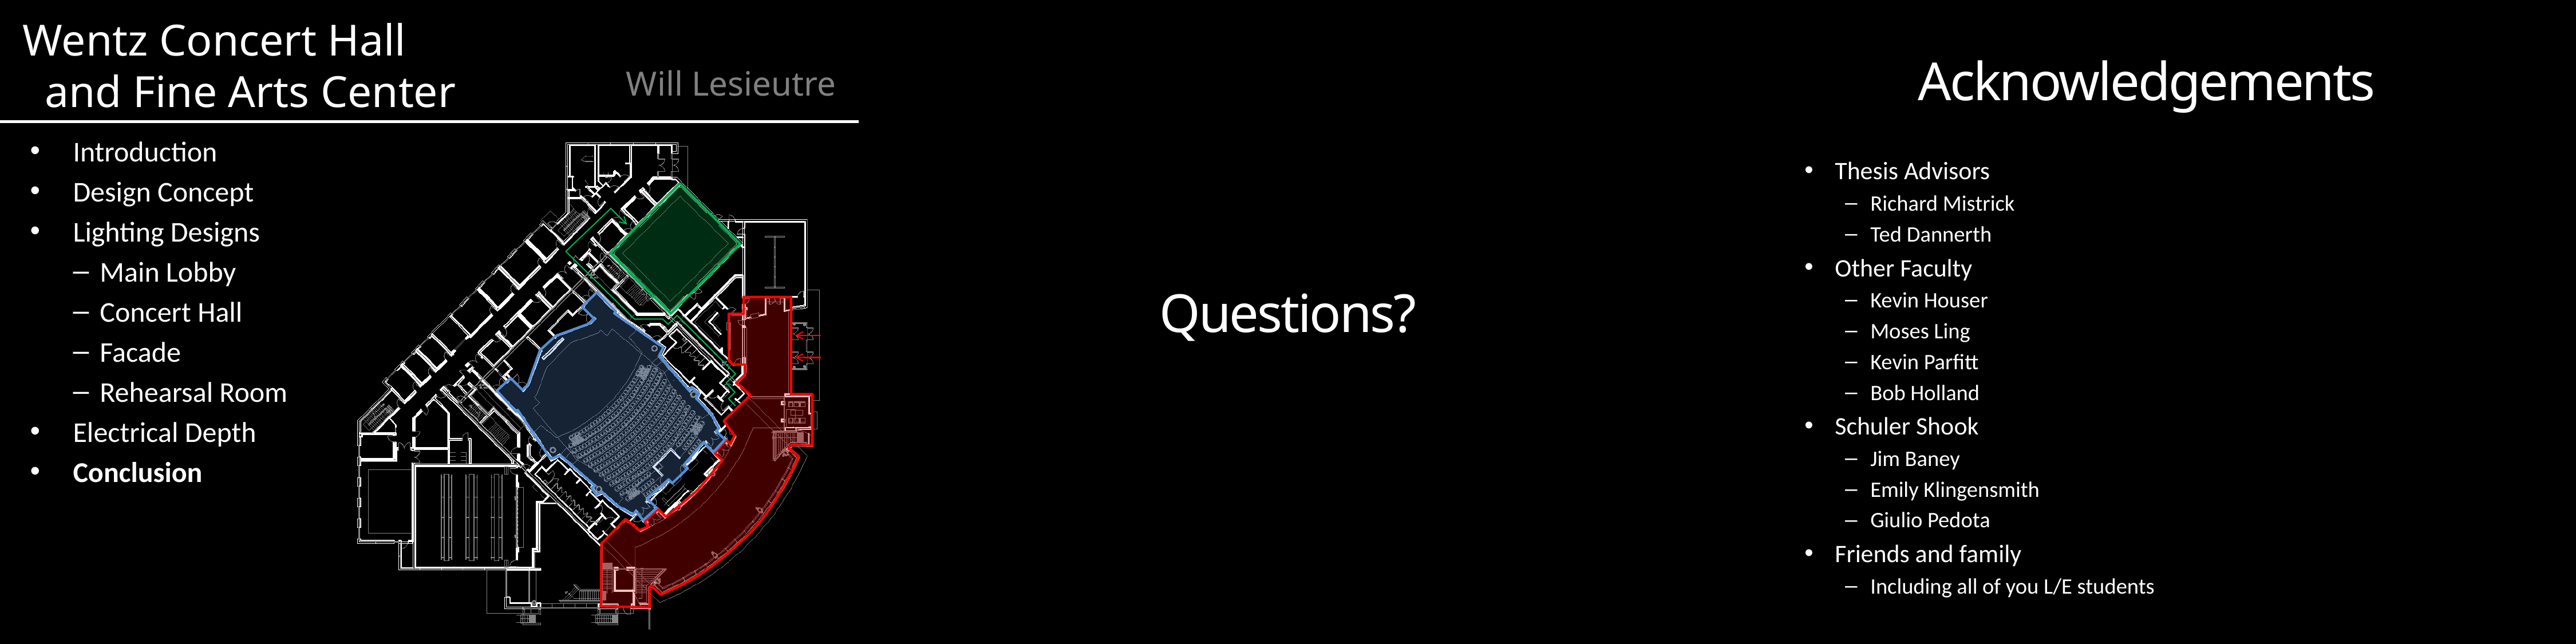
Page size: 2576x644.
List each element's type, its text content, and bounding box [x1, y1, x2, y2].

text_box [353, 141, 823, 630]
list Introduction Design Concept Lighting Designs Main Lobby Concert Hall Facade Rehearsal Room Electrical Depth Conclusion [21, 128, 308, 501]
text_box Questions? [858, 258, 1717, 365]
title Acknowledgements [1717, 26, 2576, 133]
list Thesis Advisors Richard Mistrick Ted Dannerth Other Faculty Kevin Houser Moses Ling Kevin Parfitt Bob Holland Schuler Shook Jim Baney Emily Klingensmith Giulio Pedota Friends and family Including all of you L/E students [1796, 150, 2498, 609]
